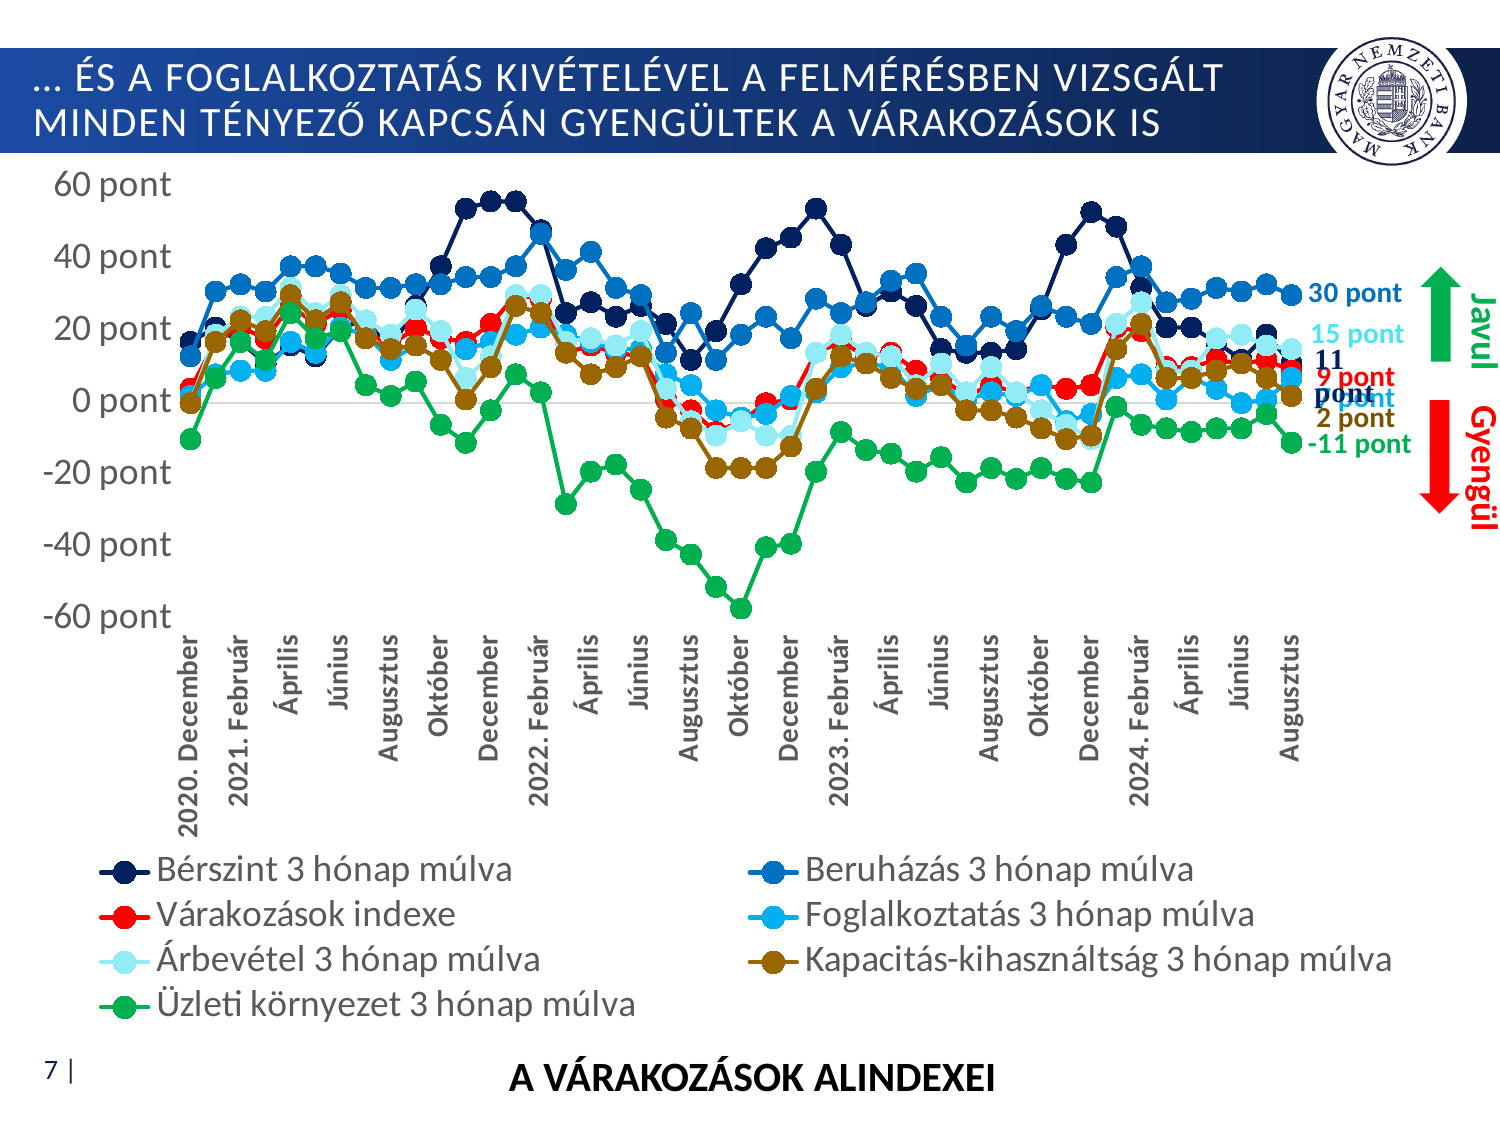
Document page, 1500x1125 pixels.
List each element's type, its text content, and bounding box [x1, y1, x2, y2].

text_box A várakozások alindexei [5, 1043, 1500, 1107]
title … és A foglalkoztatás kivételével a felmérésben vizsgált minden tényező kapcsán gyengültek a várakozások is [18, 50, 1369, 151]
chart [0, 153, 1500, 1043]
picture [1327, 36, 1457, 153]
